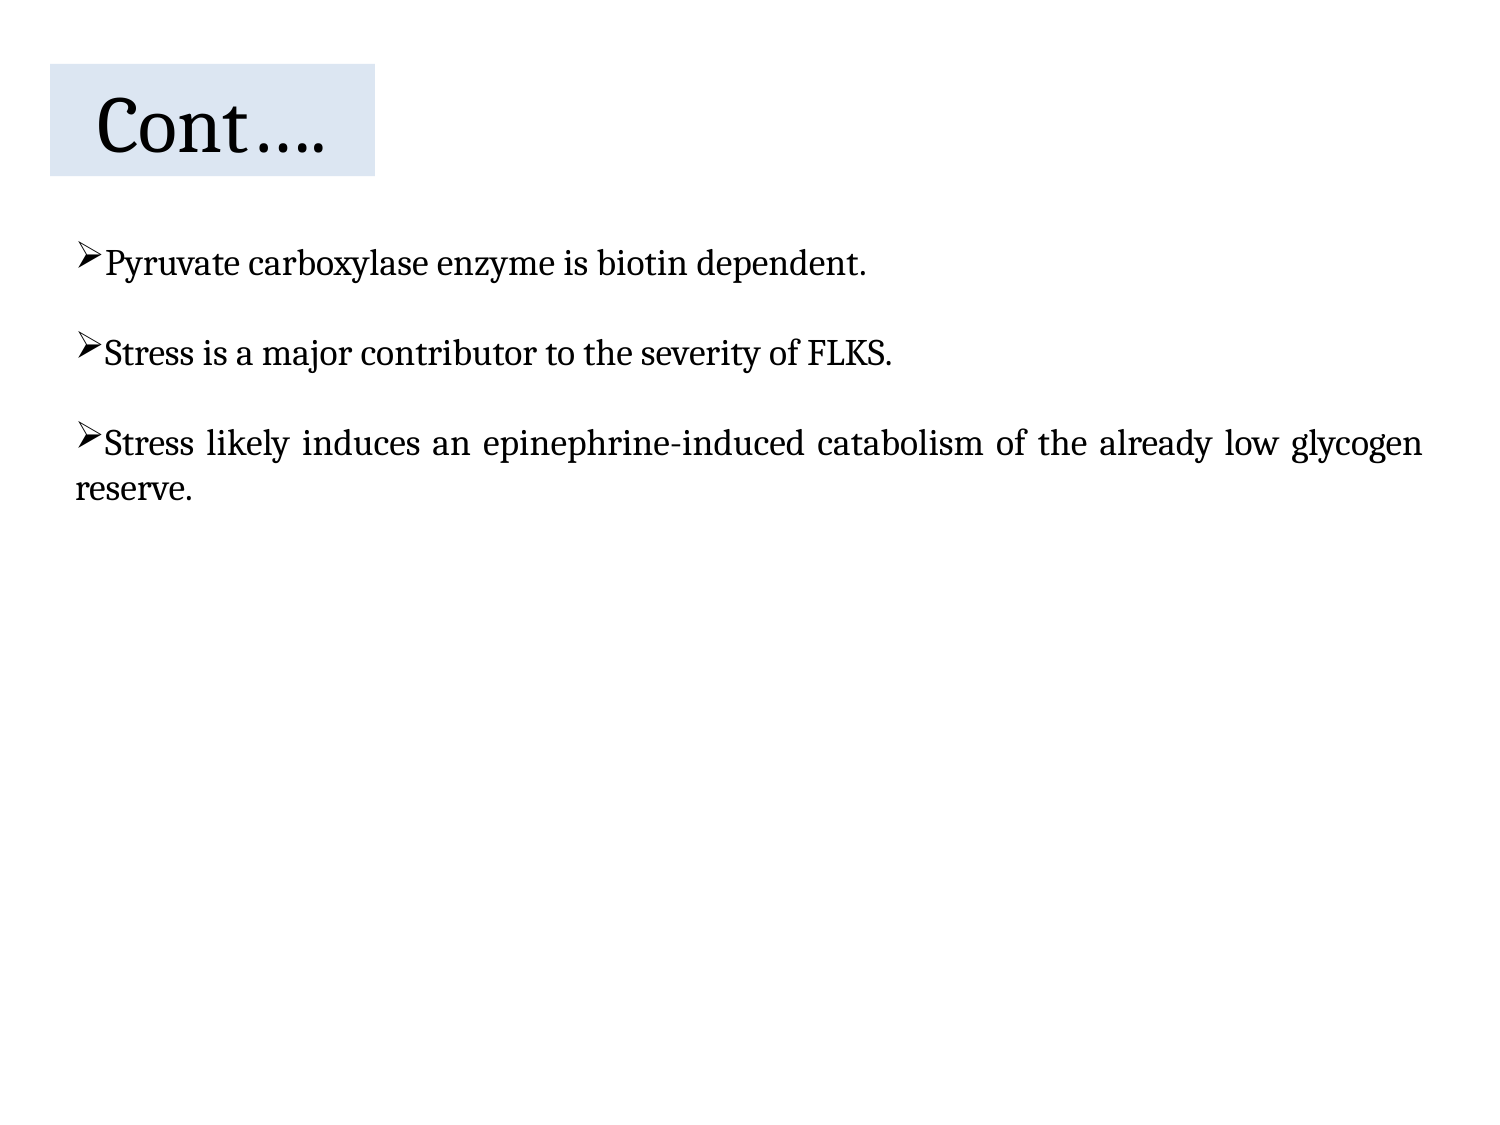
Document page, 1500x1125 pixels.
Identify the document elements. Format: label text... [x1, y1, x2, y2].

list Pyruvate carboxylase enzyme is biotin dependent. Stress is a major contributor to the severity of FLKS. Stress likely induces an epinephrine-induced catabolism of the already low glycogen reserve. [75, 237, 1425, 980]
text_box Cont…. [50, 63, 375, 177]
